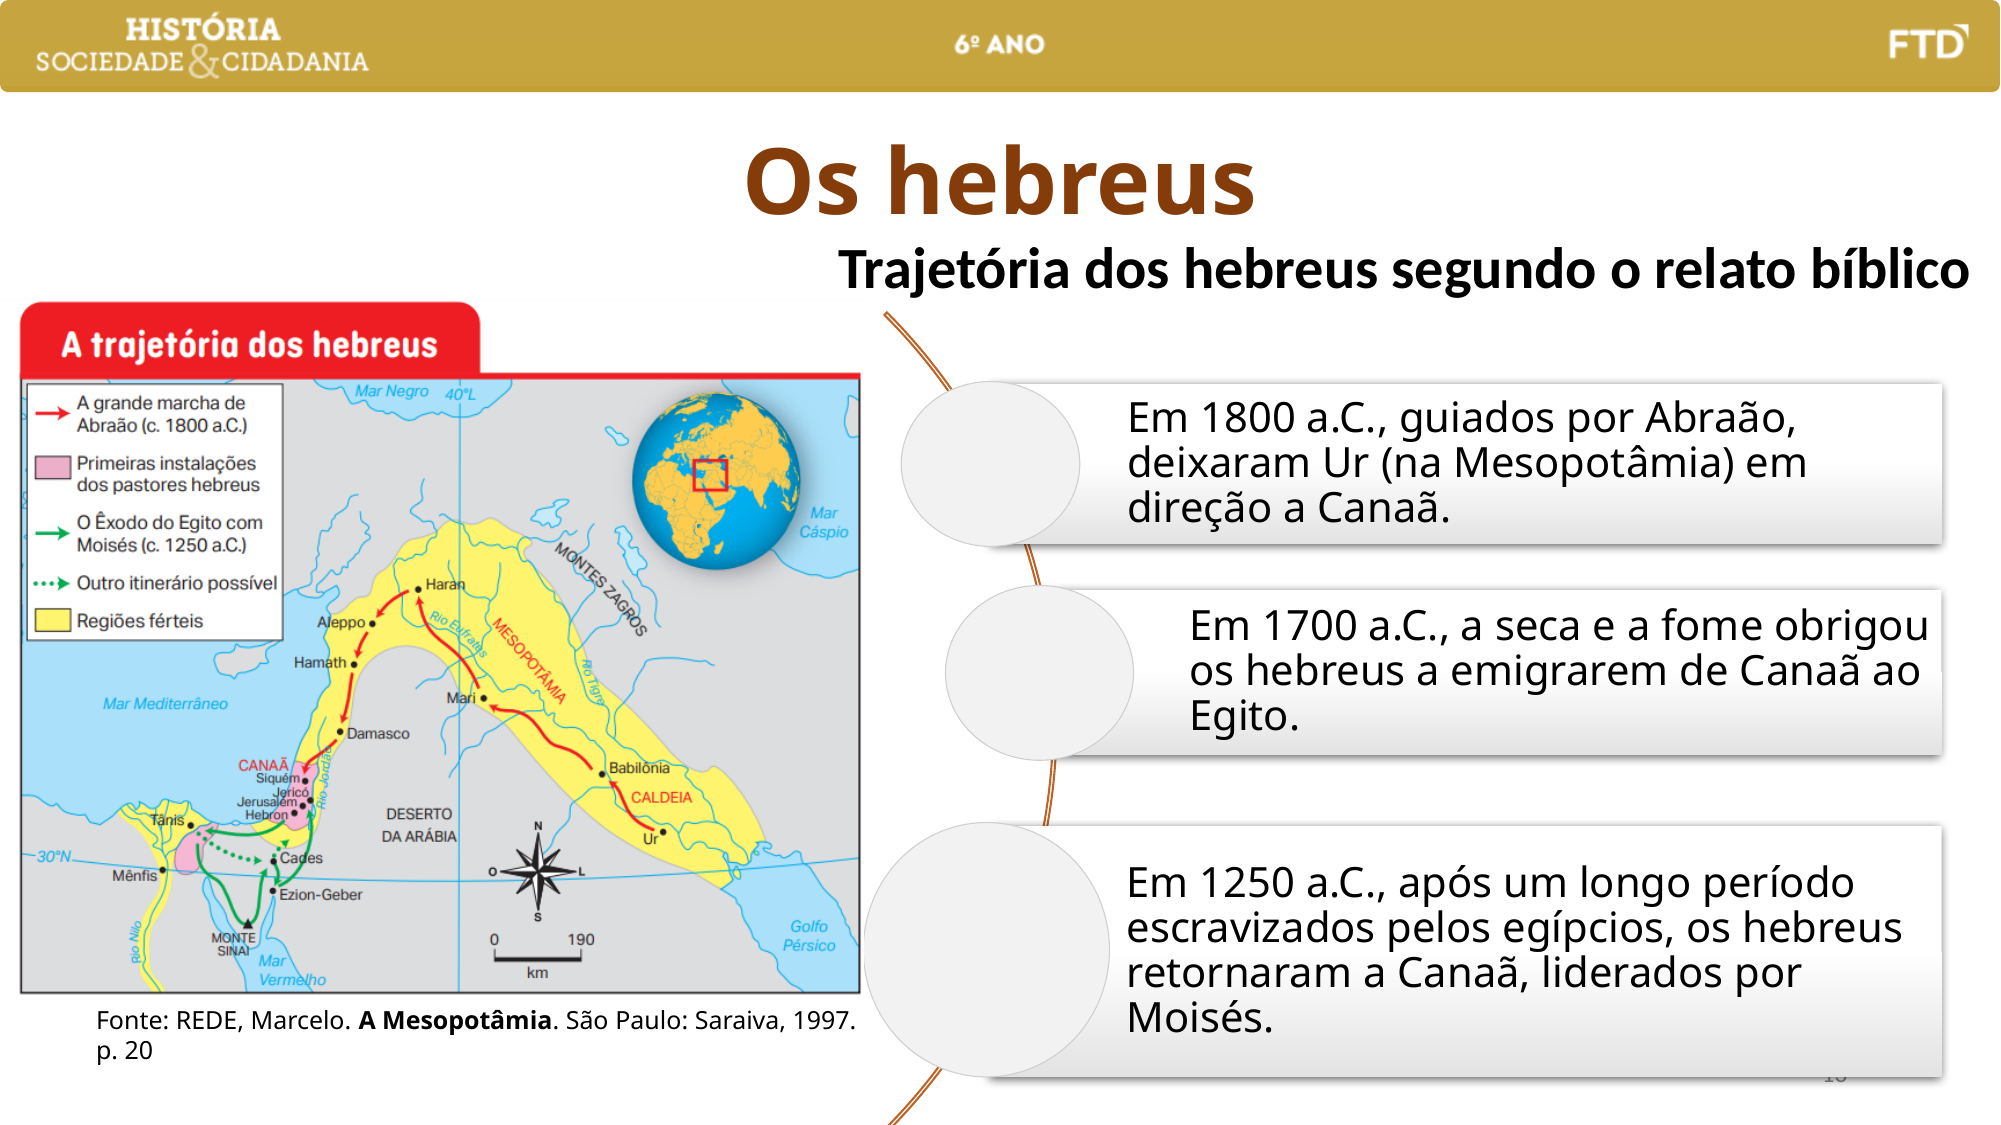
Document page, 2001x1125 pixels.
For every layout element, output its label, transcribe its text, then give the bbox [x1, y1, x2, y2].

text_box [863, 291, 1947, 1125]
text_box Os hebreus [81, 99, 1919, 271]
text_box Fonte: REDE, Marcelo. A Mesopotâmia. São Paulo: Saraiva, 1997. p. 20 [81, 1003, 863, 1072]
list Trajetória dos hebreus segundo o relato bíblico [817, 230, 1993, 367]
picture [0, 298, 864, 1003]
picture [0, 0, 2000, 93]
